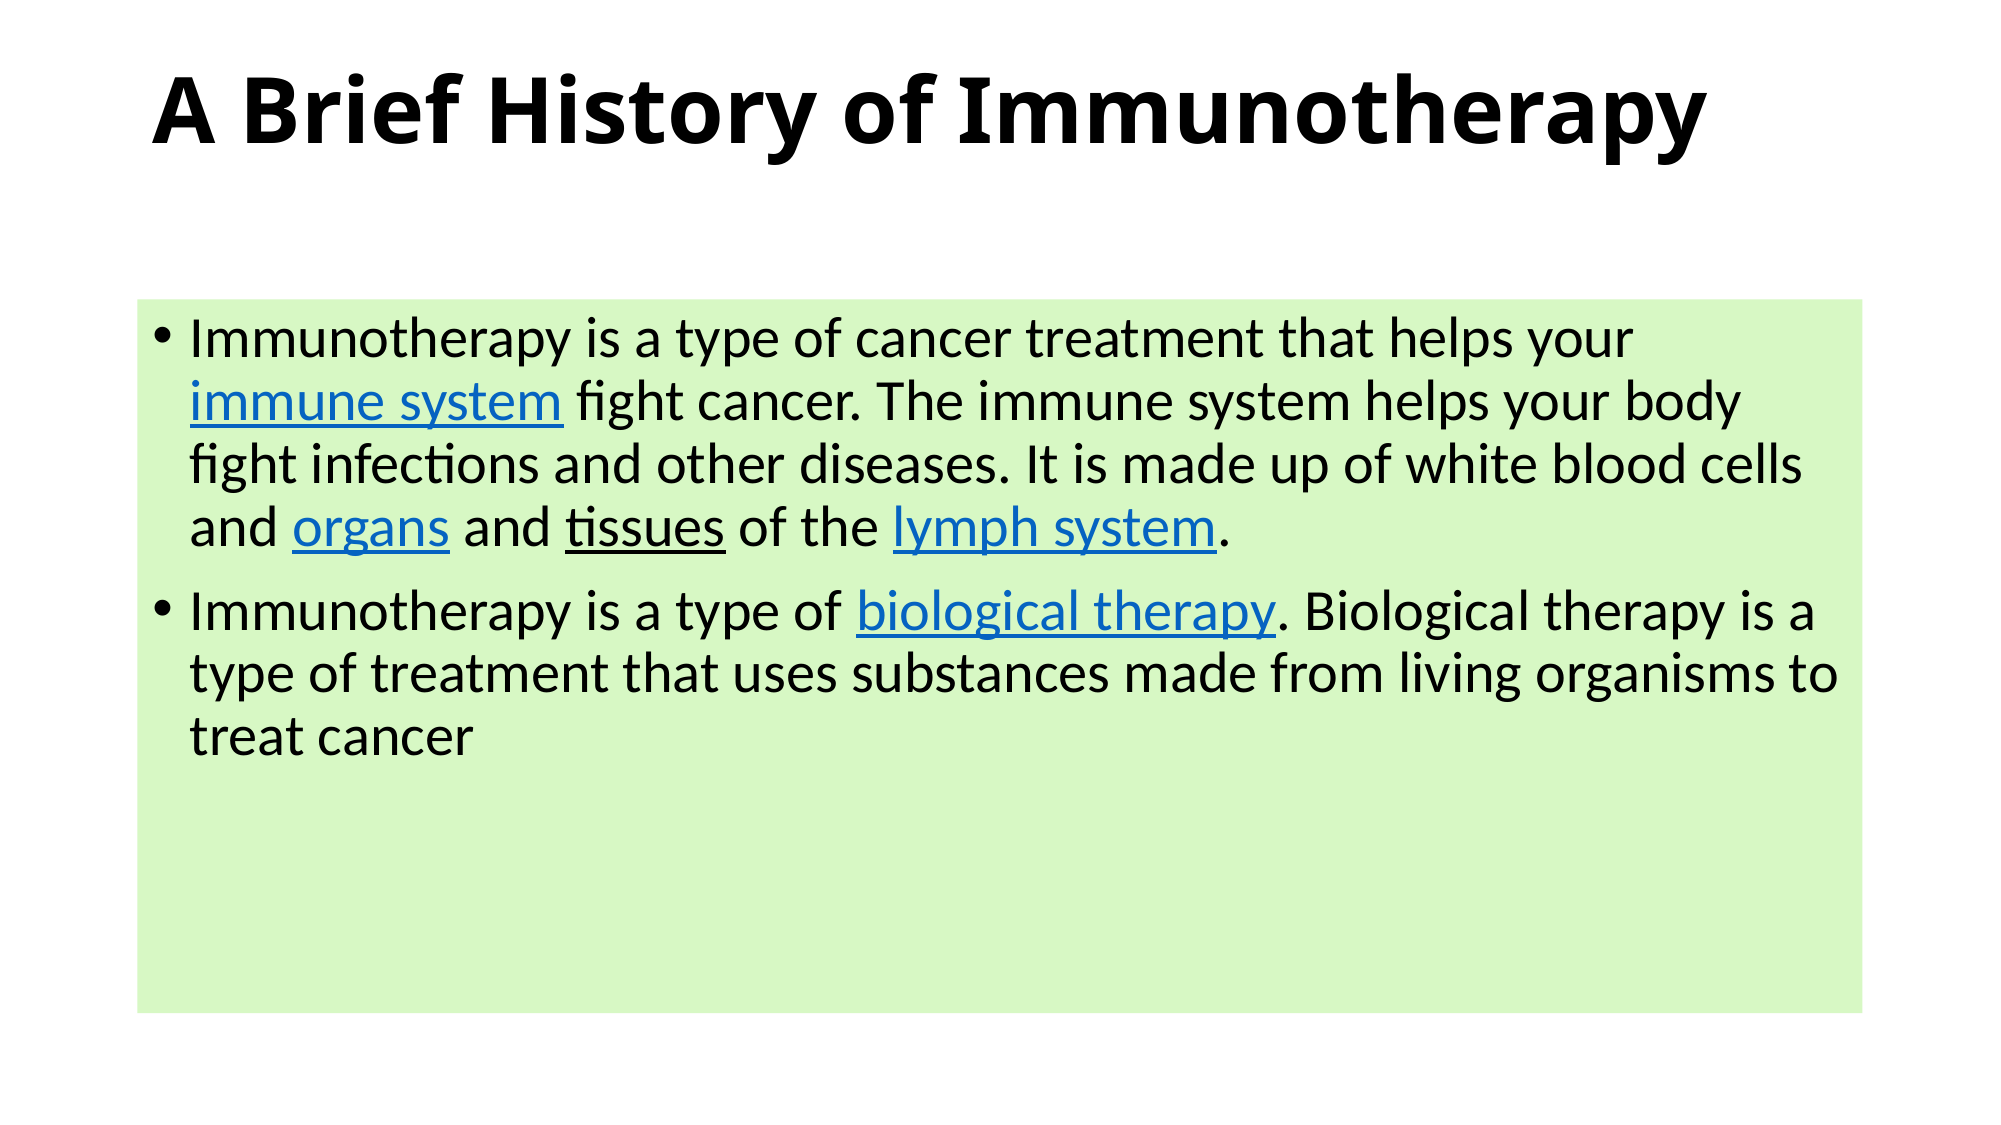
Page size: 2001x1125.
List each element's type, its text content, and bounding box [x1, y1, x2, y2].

title A Brief History of Immunotherapy [137, 59, 1863, 278]
list Immunotherapy is a type of cancer treatment that helps your immune system fight cancer. The immune system helps your body fight infections and other diseases. It is made up of white blood cells and organs and tissues of the lymph system. Immunotherapy is a type of biological therapy. Biological therapy is a type of treatment that uses substances made from living organisms to treat cancer [137, 299, 1863, 1014]
